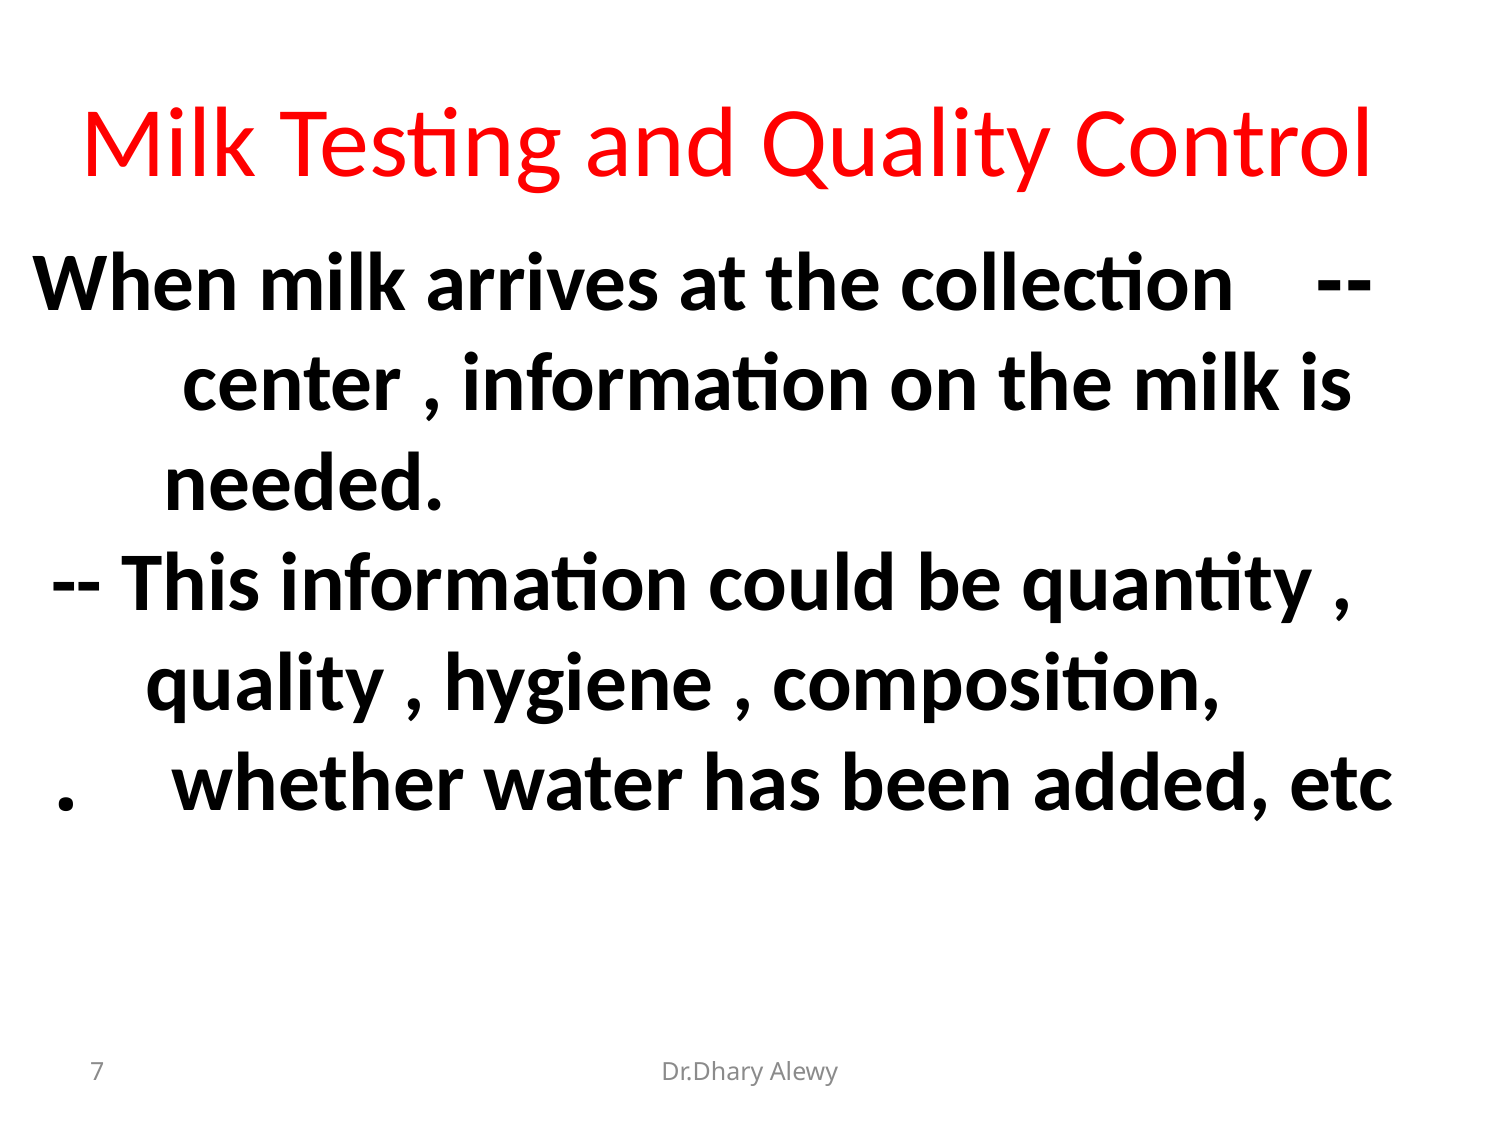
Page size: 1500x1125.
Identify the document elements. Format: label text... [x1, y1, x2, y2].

footer Dr.Dhary Alewy [512, 1042, 988, 1103]
slide_number 7 [75, 1042, 425, 1103]
list -- When milk arrives at the collection center , information on the milk is needed. -- This information could be quantity , quality , hygiene , composition, whether water has been added, etc. [17, 219, 1471, 1094]
title Milk Testing and Quality Control [53, 42, 1404, 219]
